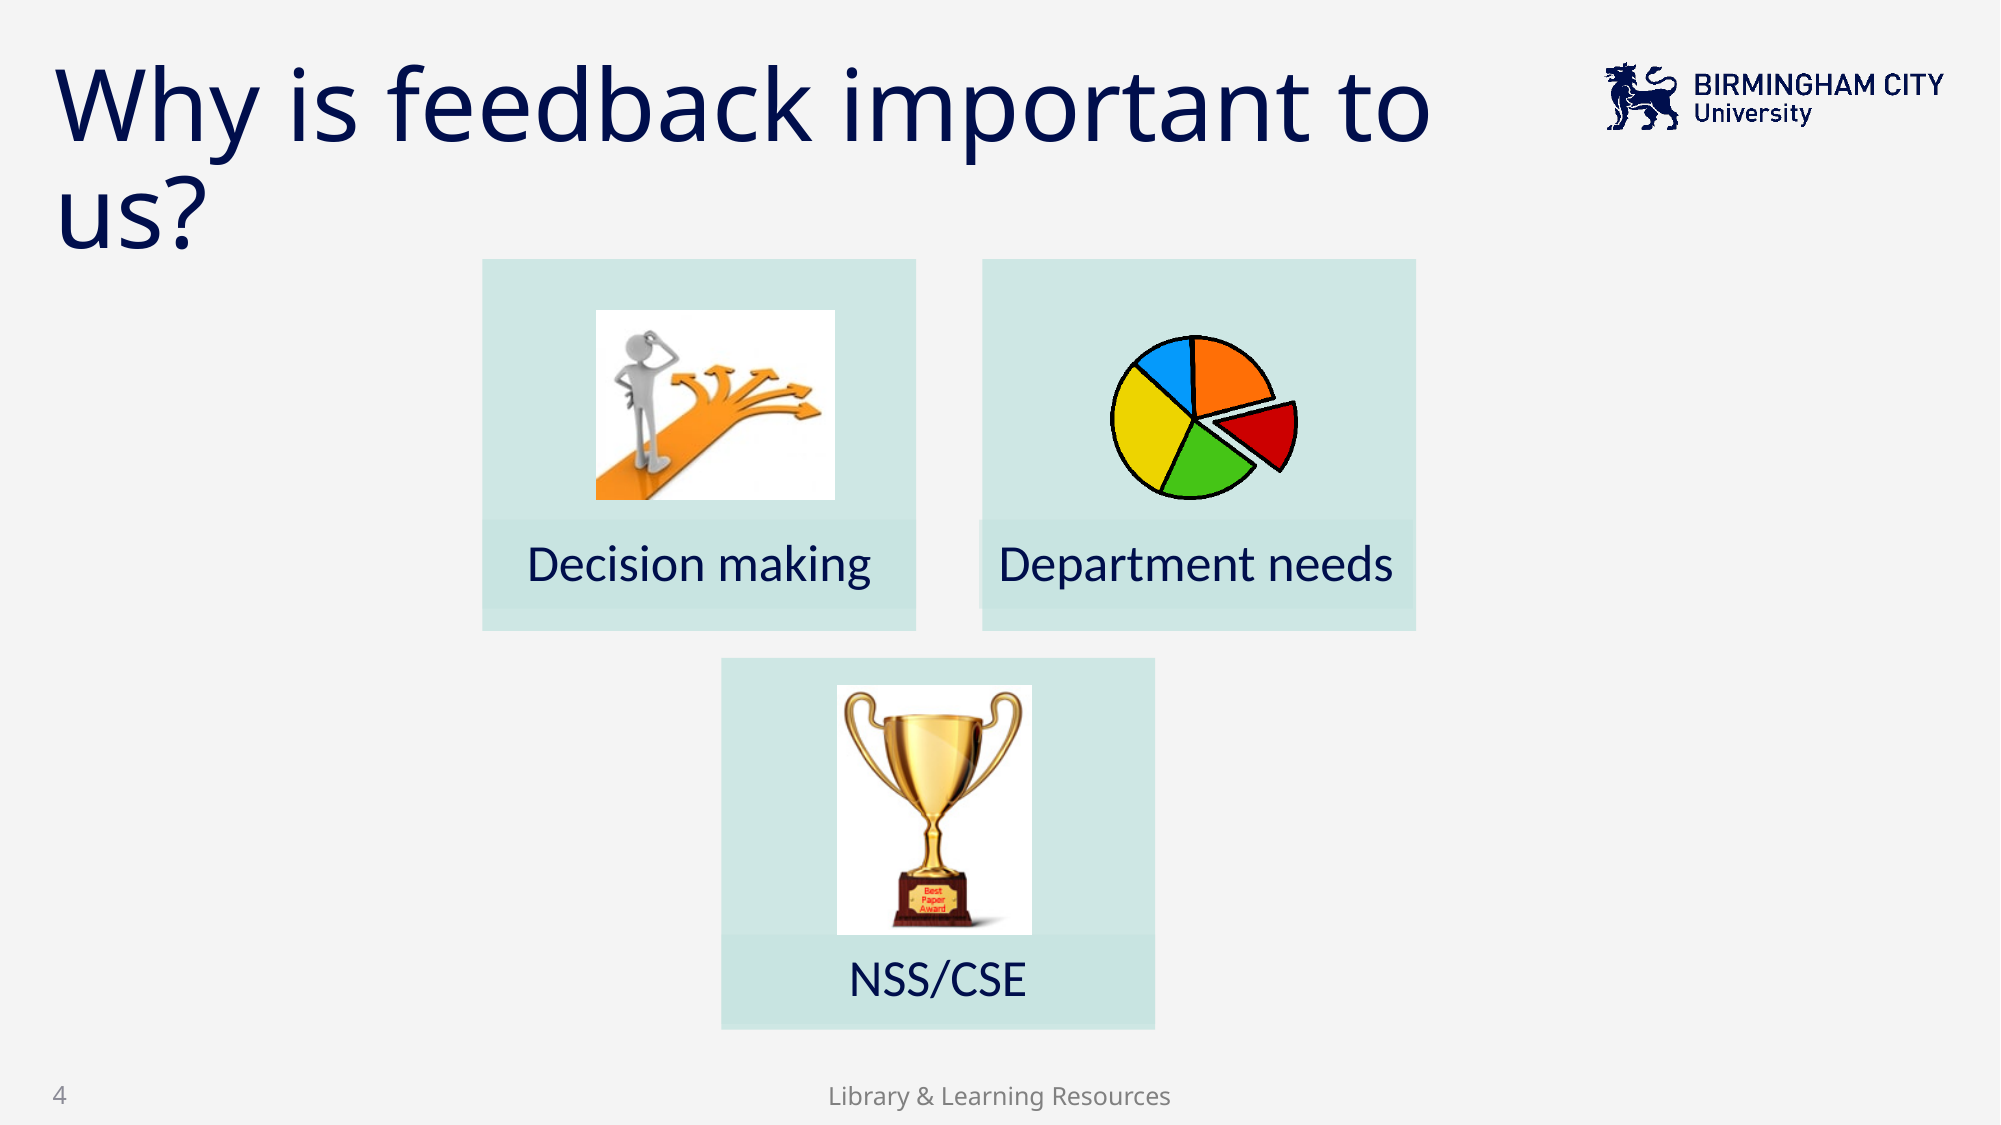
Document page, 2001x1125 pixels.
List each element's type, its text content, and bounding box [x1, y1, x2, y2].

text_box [333, 258, 1544, 1047]
picture [596, 310, 835, 500]
footer Library & Learning Resources [662, 1070, 1338, 1125]
slide_number 4 [1, 1070, 97, 1124]
picture [1110, 335, 1298, 500]
picture [1581, 42, 1966, 149]
picture [837, 685, 1032, 935]
title Why is feedback important to us? [54, 54, 1544, 167]
